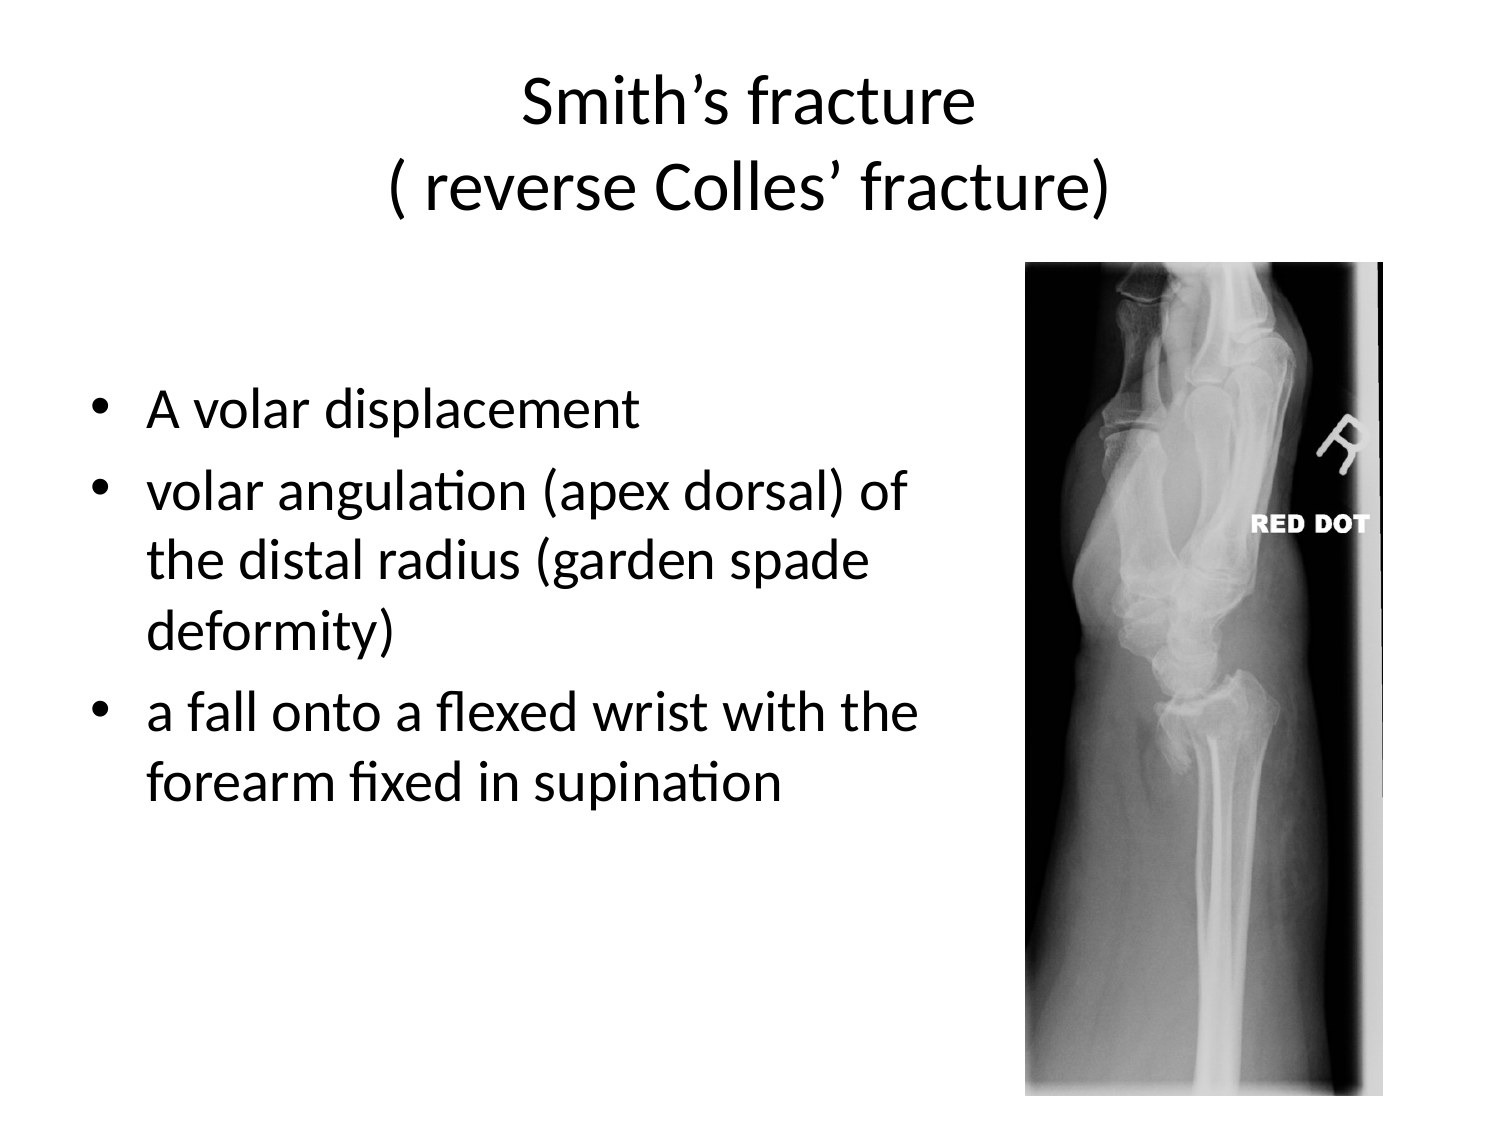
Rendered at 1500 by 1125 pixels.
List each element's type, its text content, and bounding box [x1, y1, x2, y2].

list A volar displacement volar angulation (apex dorsal) of the distal radius (garden spade deformity) a fall onto a flexed wrist with the forearm fixed in supination [75, 362, 950, 1050]
picture [1024, 262, 1383, 1097]
title Smith’s fracture ( reverse Colles’ fracture) [75, 45, 1425, 233]
